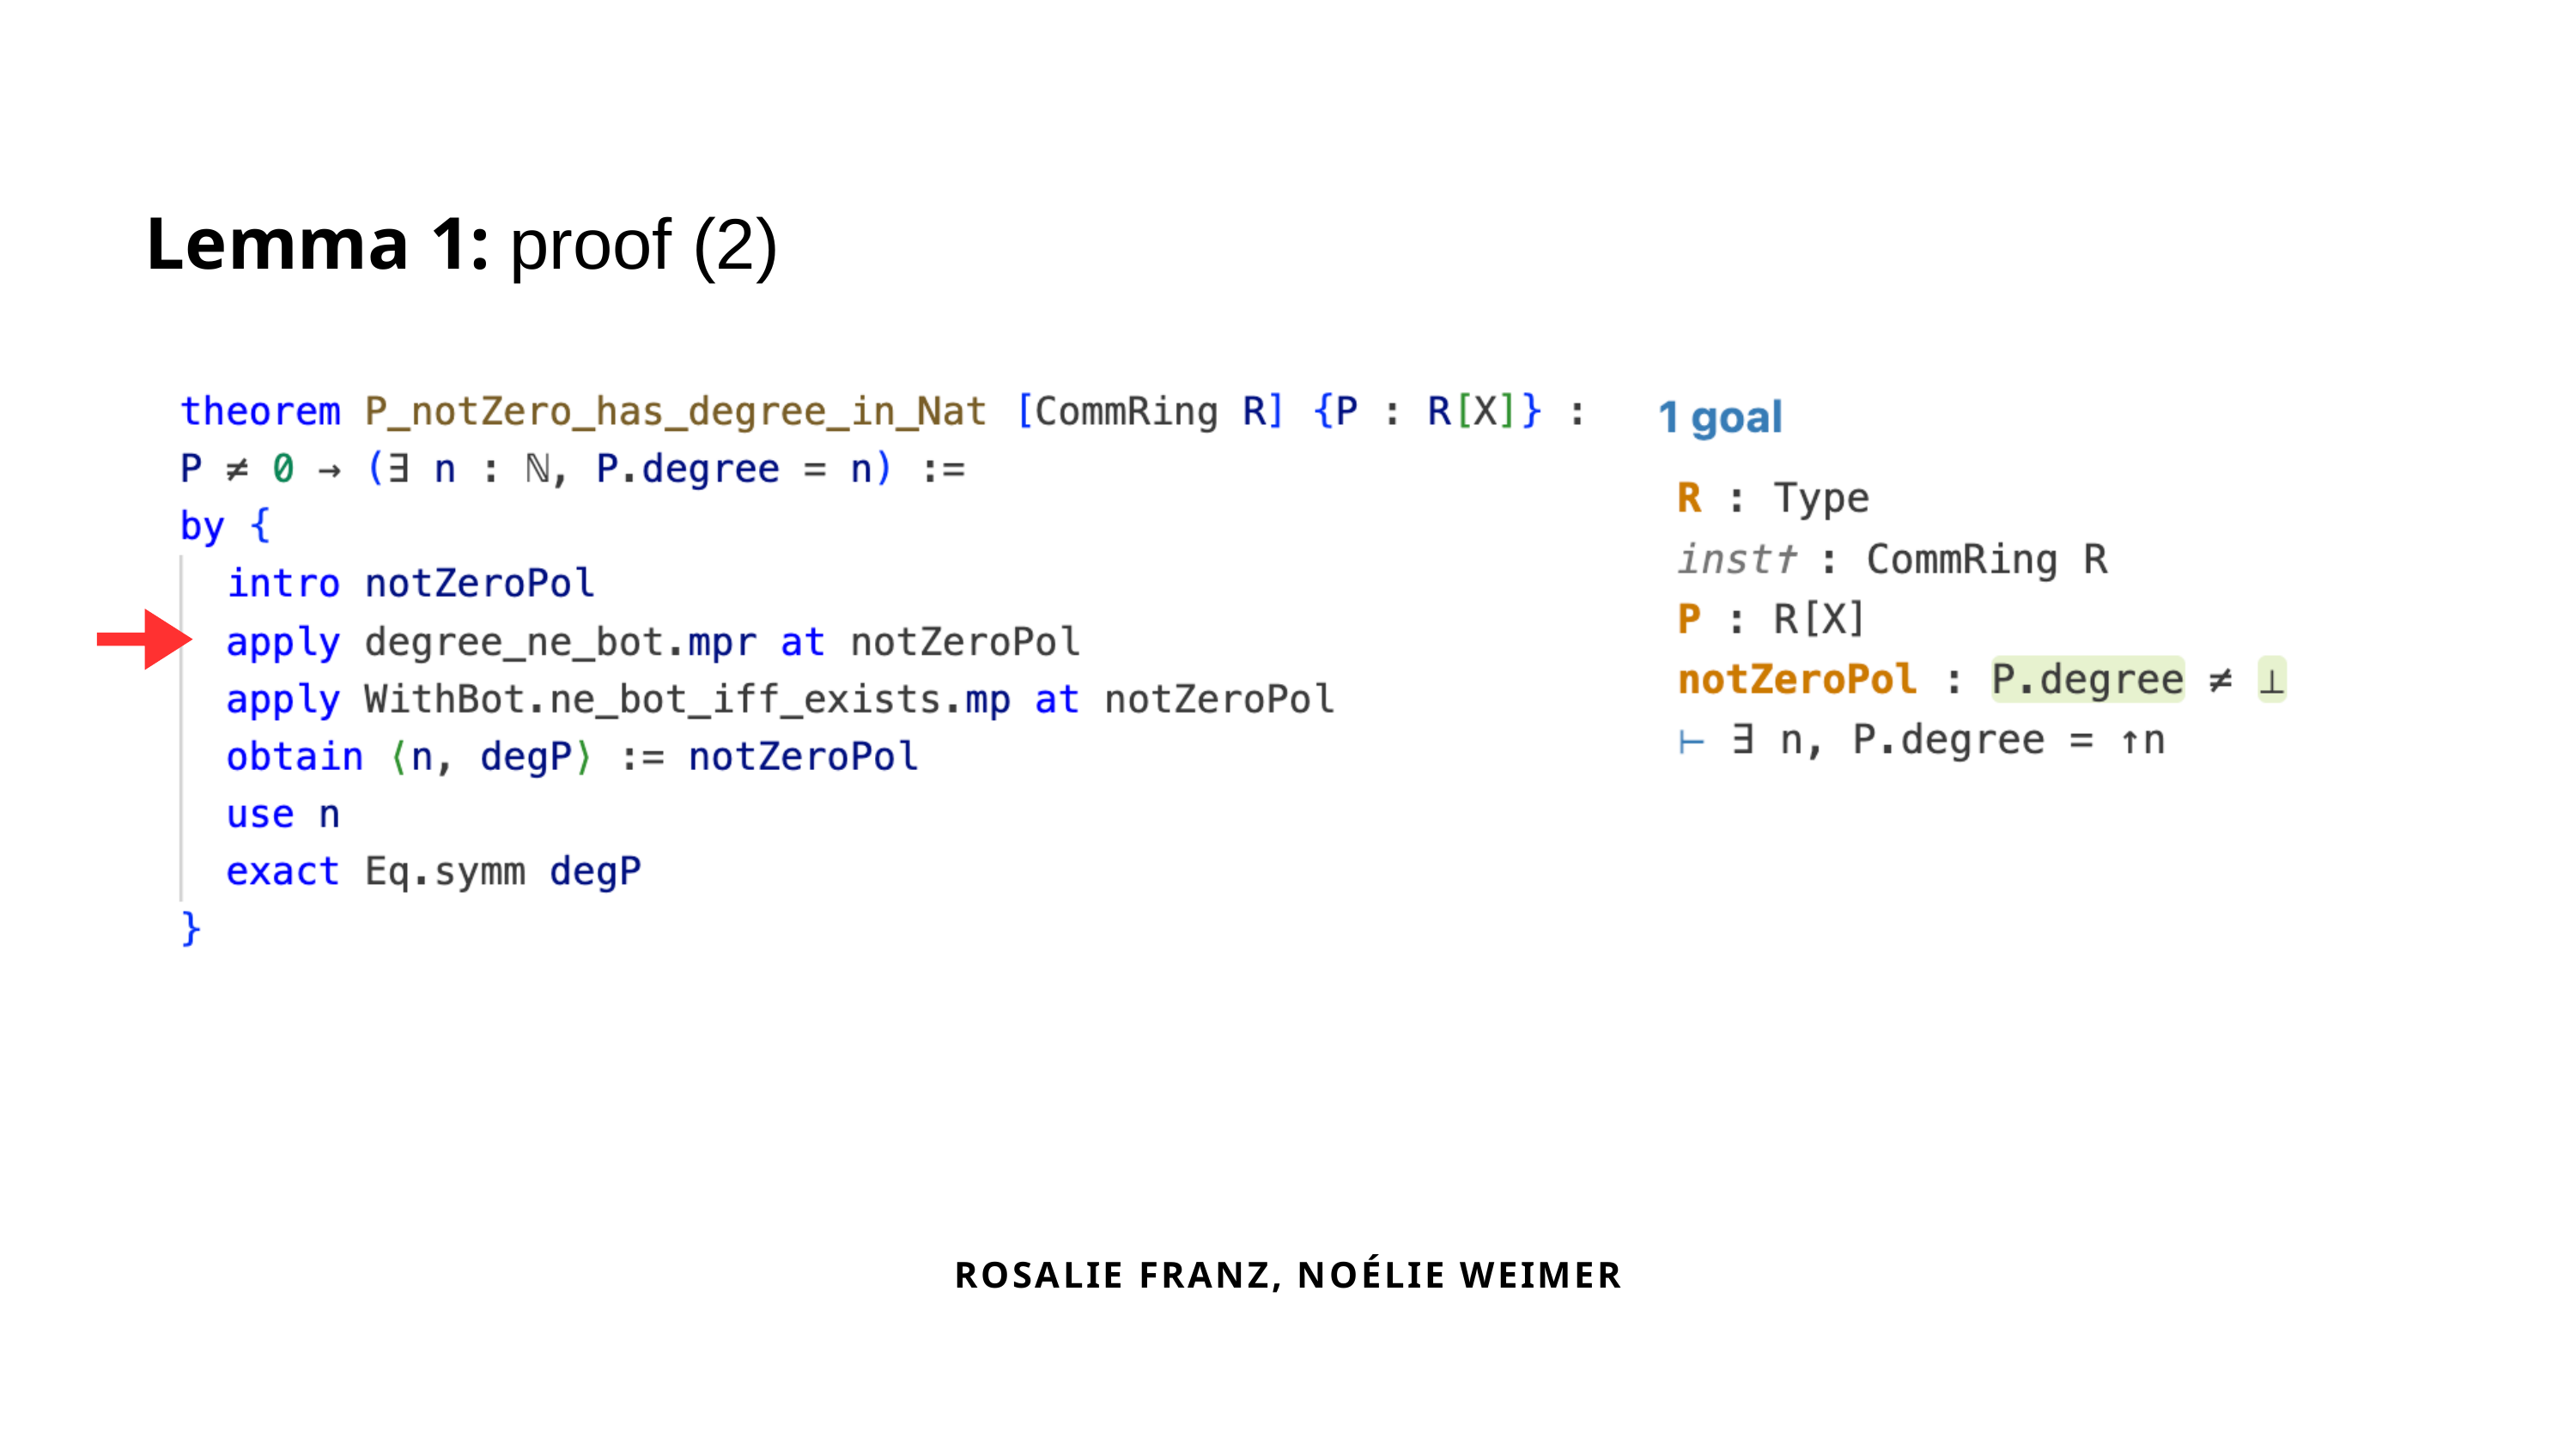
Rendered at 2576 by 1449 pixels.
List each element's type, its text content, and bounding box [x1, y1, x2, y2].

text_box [174, 379, 2406, 1200]
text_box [96, 608, 193, 670]
text_box ROSALIE FRANZ, NOÉLIE WEIMER [710, 1249, 1866, 1296]
text_box Lemma 1: proof (2) [144, 197, 2380, 284]
